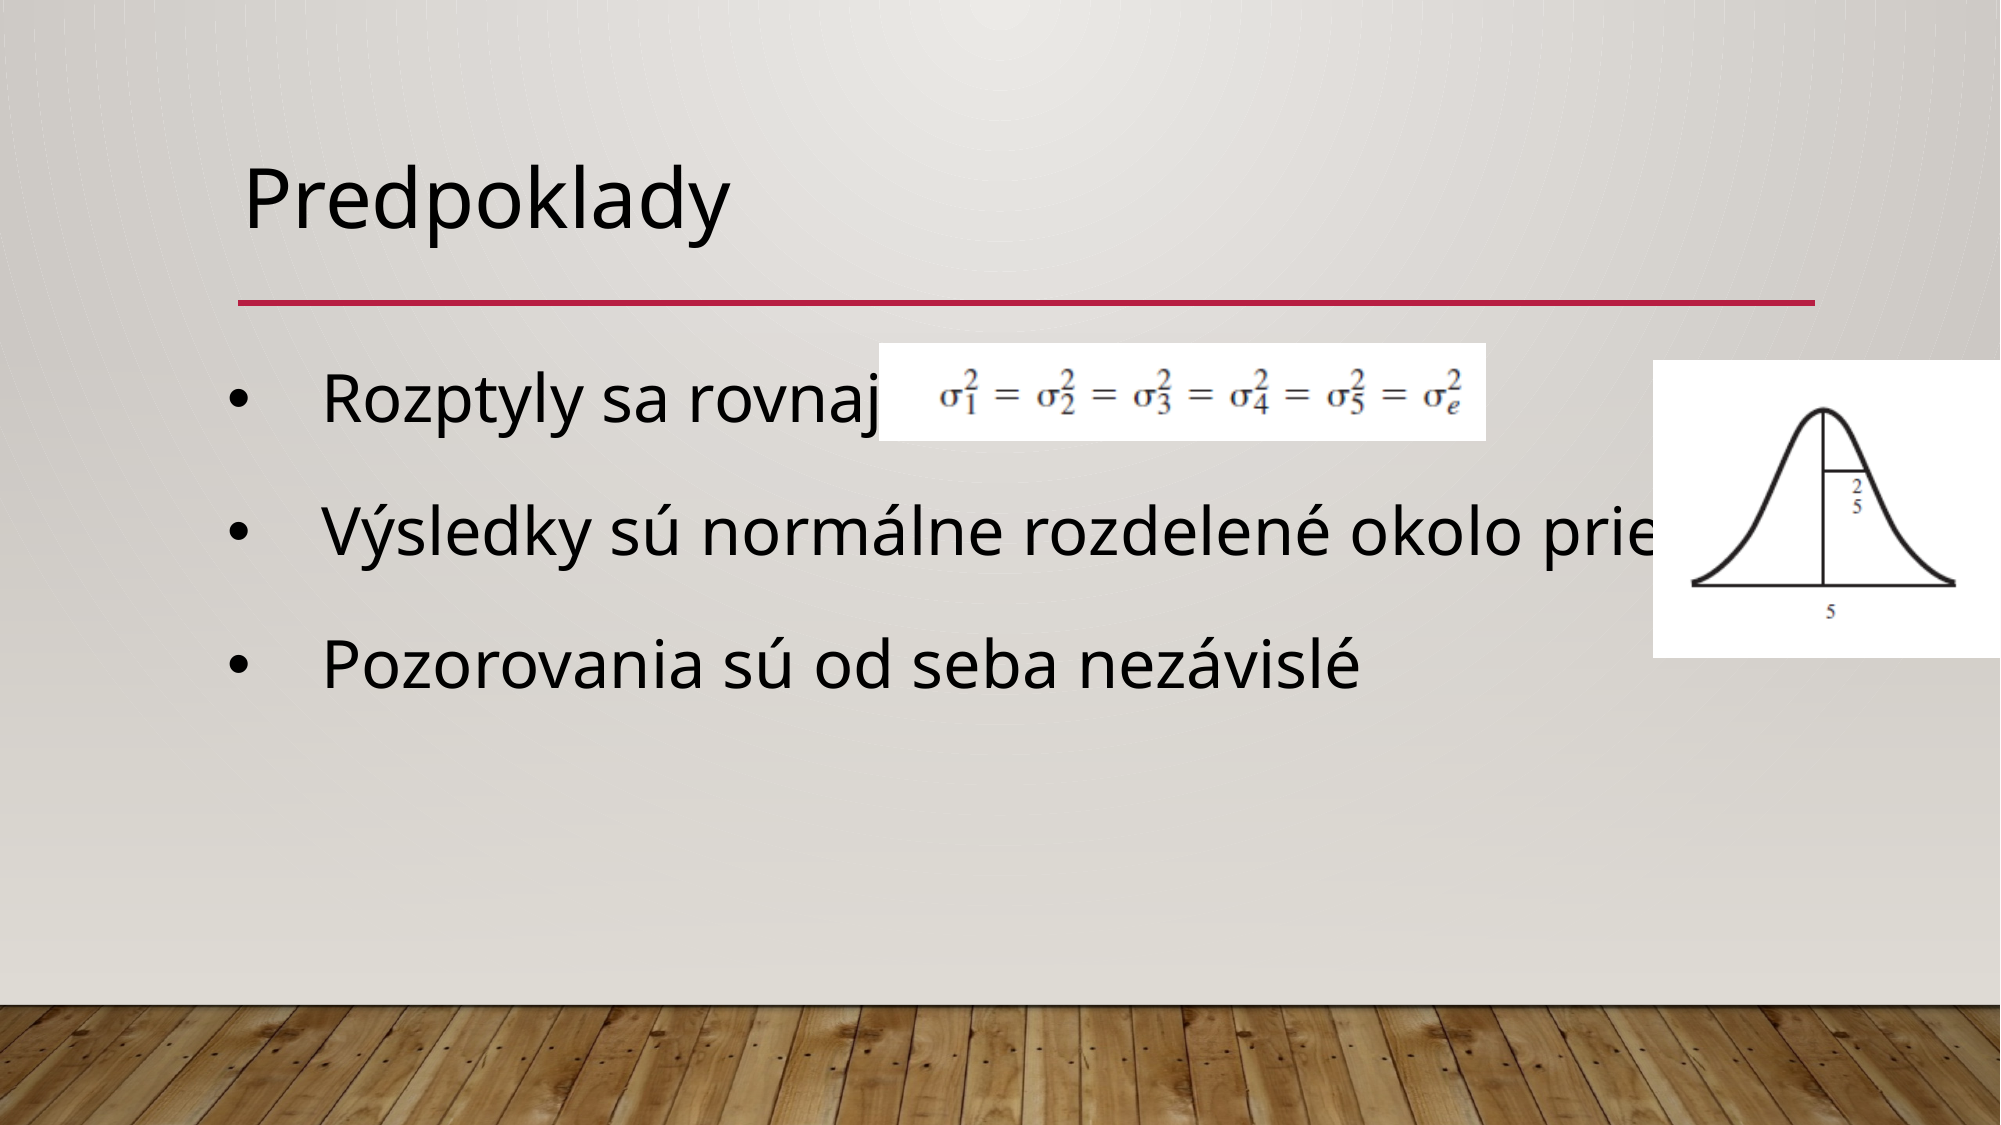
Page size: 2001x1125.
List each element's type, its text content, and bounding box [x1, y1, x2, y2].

text_box Predpoklady [227, 134, 1873, 268]
picture [1652, 360, 2000, 658]
text_box Výsledky sú normálne rozdelené okolo priemeru [212, 467, 1652, 600]
picture [0, 1005, 2000, 1125]
title Rozptyly sa rovnajú [212, 334, 1859, 467]
picture [879, 343, 1486, 442]
text_box Pozorovania sú od seba nezávislé [212, 600, 1859, 734]
